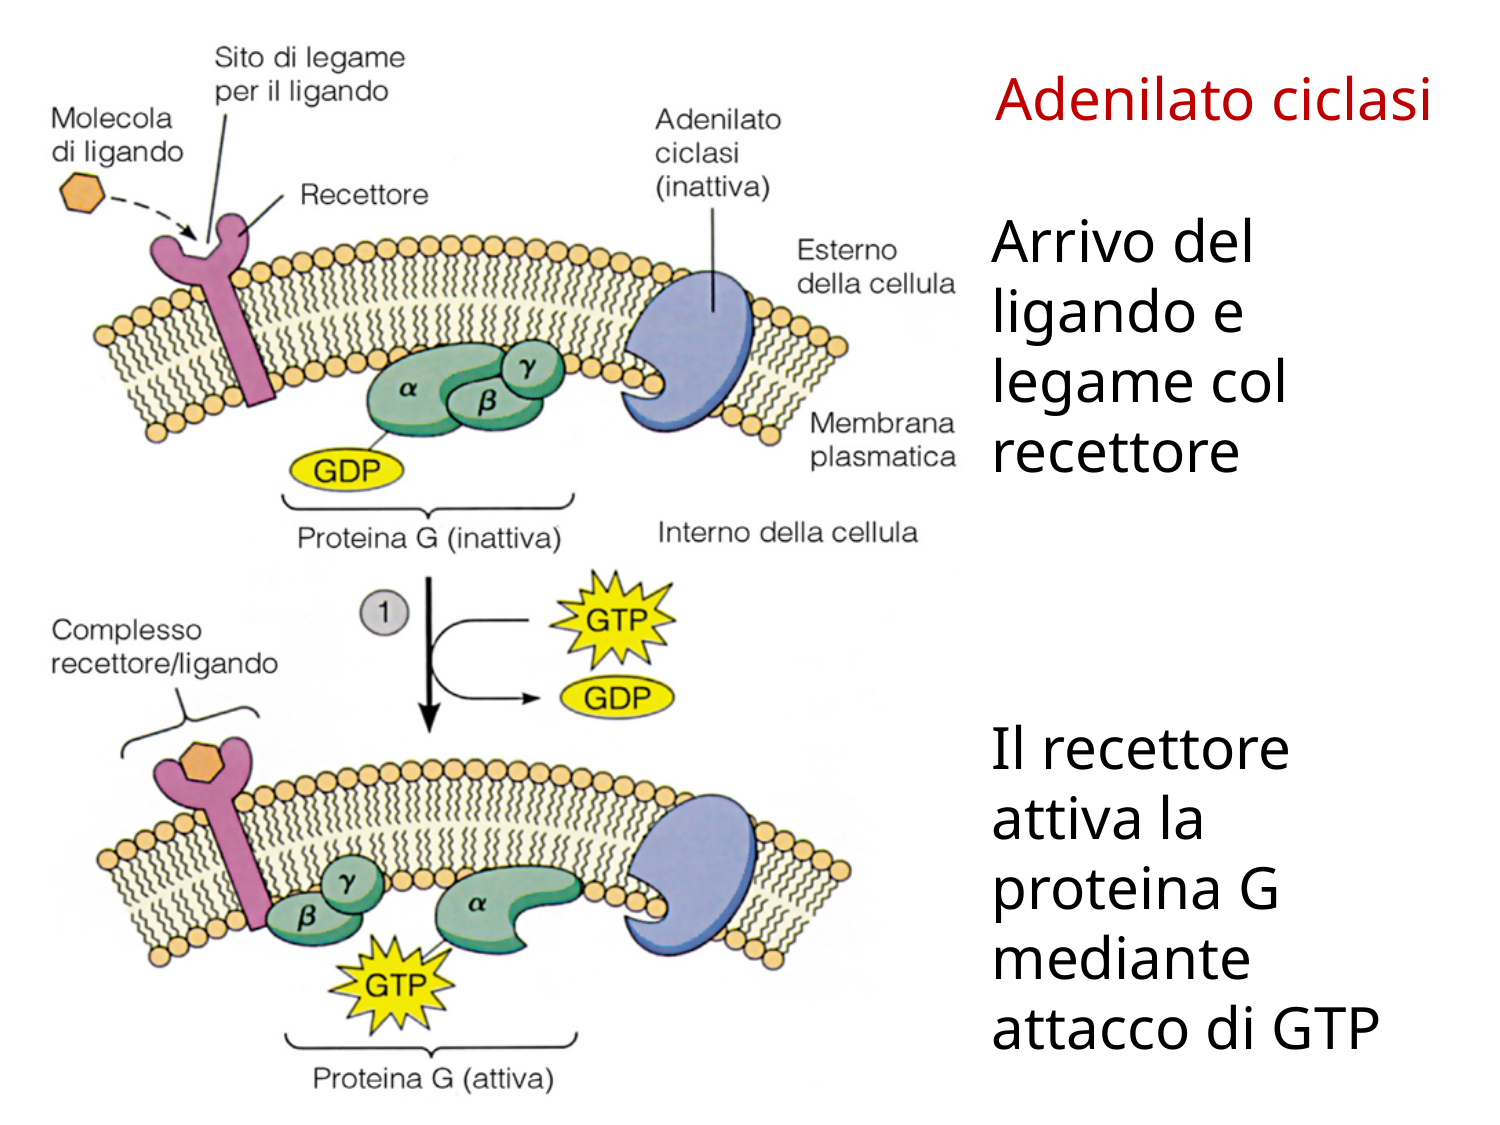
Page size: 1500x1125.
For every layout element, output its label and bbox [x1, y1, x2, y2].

text_box [24, 24, 1453, 1101]
